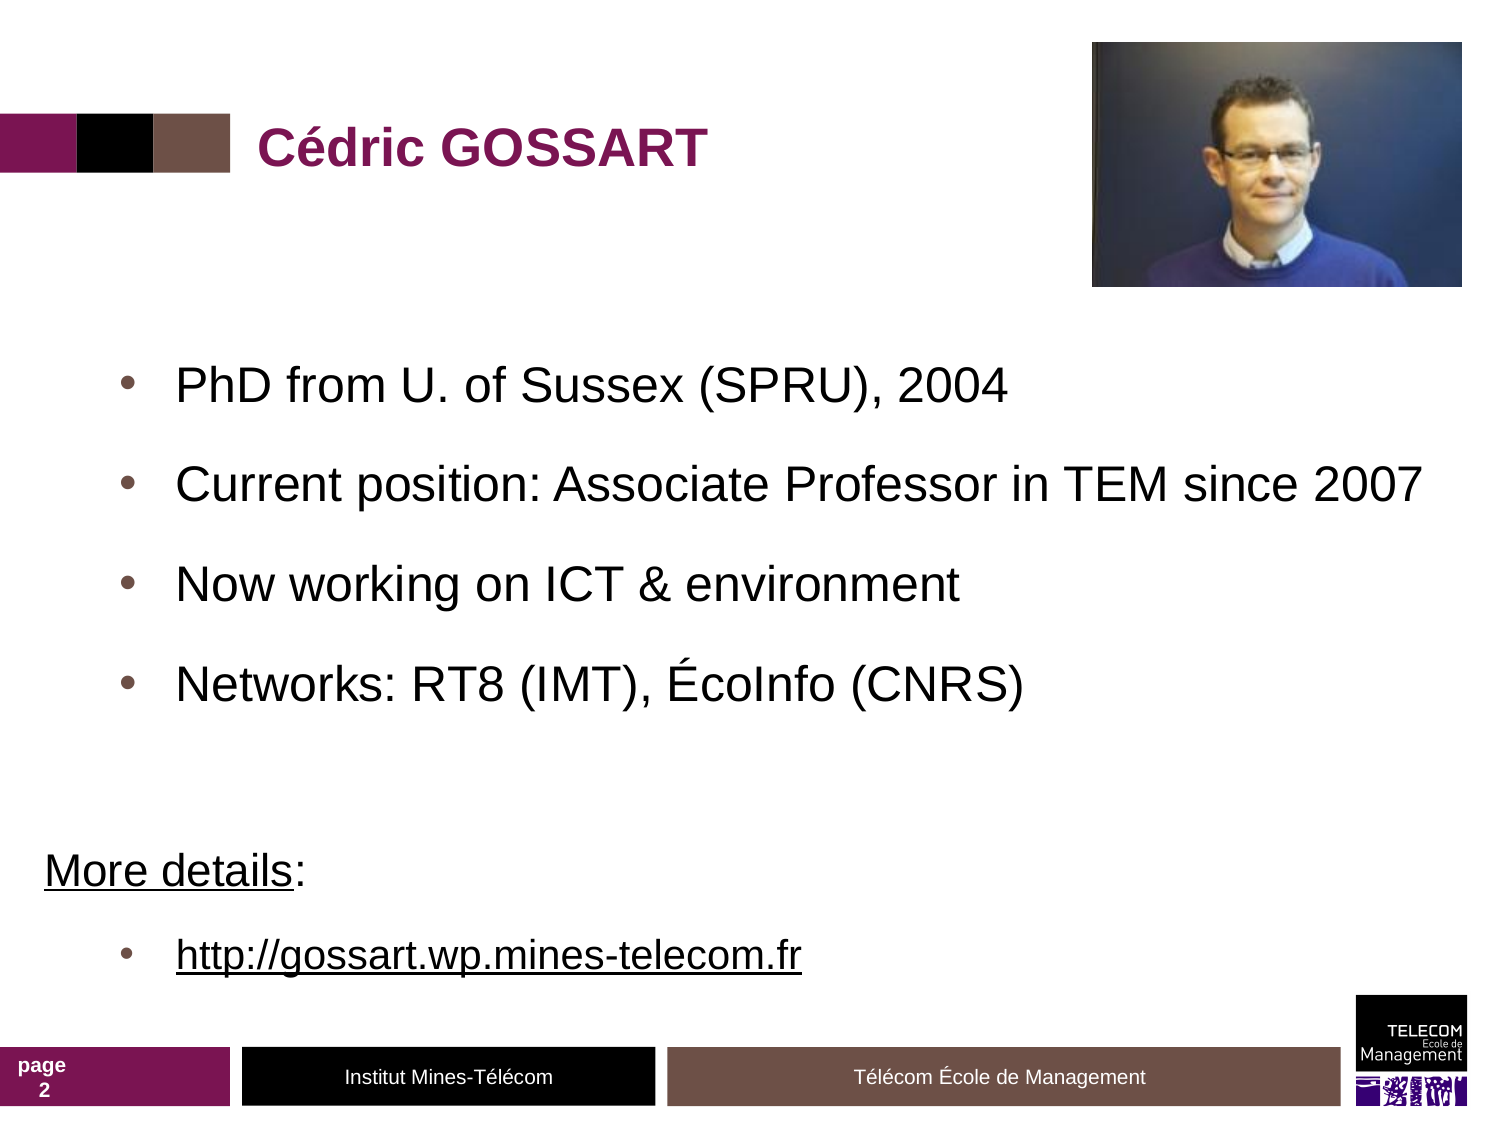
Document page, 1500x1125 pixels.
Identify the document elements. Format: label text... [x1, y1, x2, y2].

slide_number page 2 [1, 1046, 89, 1106]
title Cédric GOSSART [242, 0, 1425, 185]
picture [1352, 991, 1471, 1110]
list PhD from U. of Sussex (SPRU), 2004 Current position: Associate Professor in TEM since 2007 Now working on ICT & environment Networks: RT8 (IMT), ÉcoInfo (CNRS) More details: http://gossart.wp.mines-telecom.fr [29, 314, 1459, 1035]
picture [1092, 42, 1462, 287]
footer Télécom École de Management [667, 1046, 1341, 1106]
